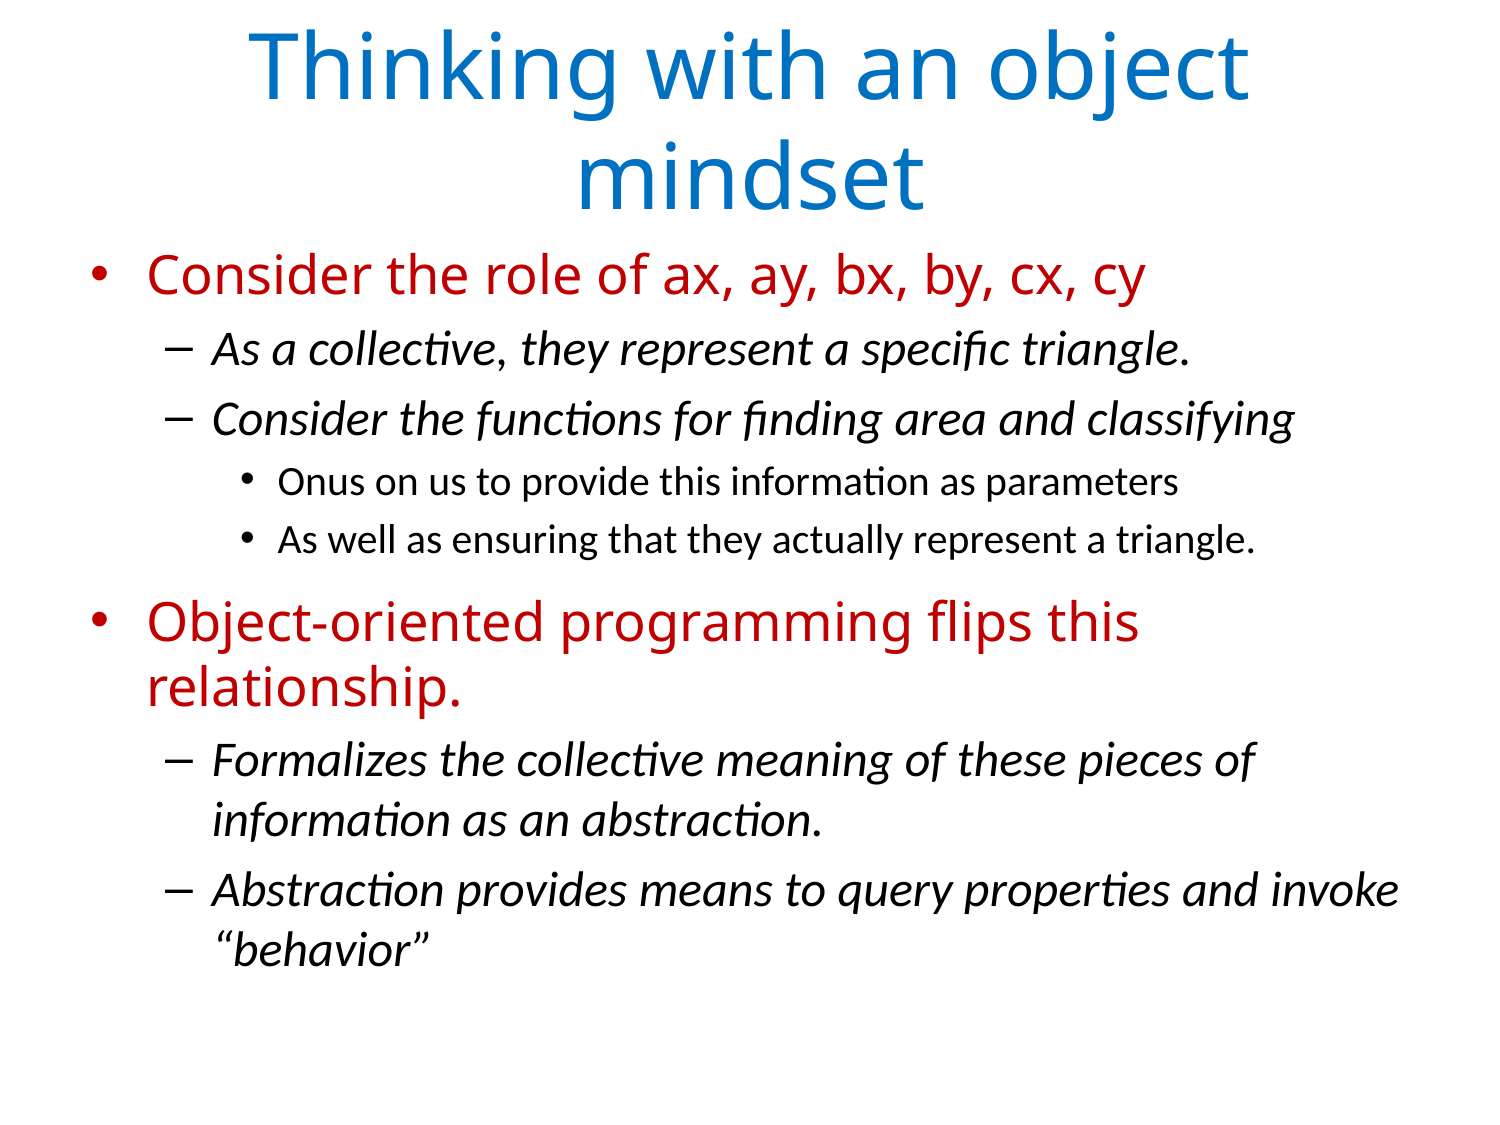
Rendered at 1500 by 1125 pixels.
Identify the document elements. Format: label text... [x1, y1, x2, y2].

list Consider the role of ax, ay, bx, by, cx, cy As a collective, they represent a specific triangle. Consider the functions for finding area and classifying Onus on us to provide this information as parameters As well as ensuring that they actually represent a triangle. Object-oriented programming flips this relationship. Formalizes the collective meaning of these pieces of information as an abstraction. Abstraction provides means to query properties and invoke “behavior” [75, 232, 1425, 1005]
title Thinking with an object mindset [75, 45, 1425, 192]
